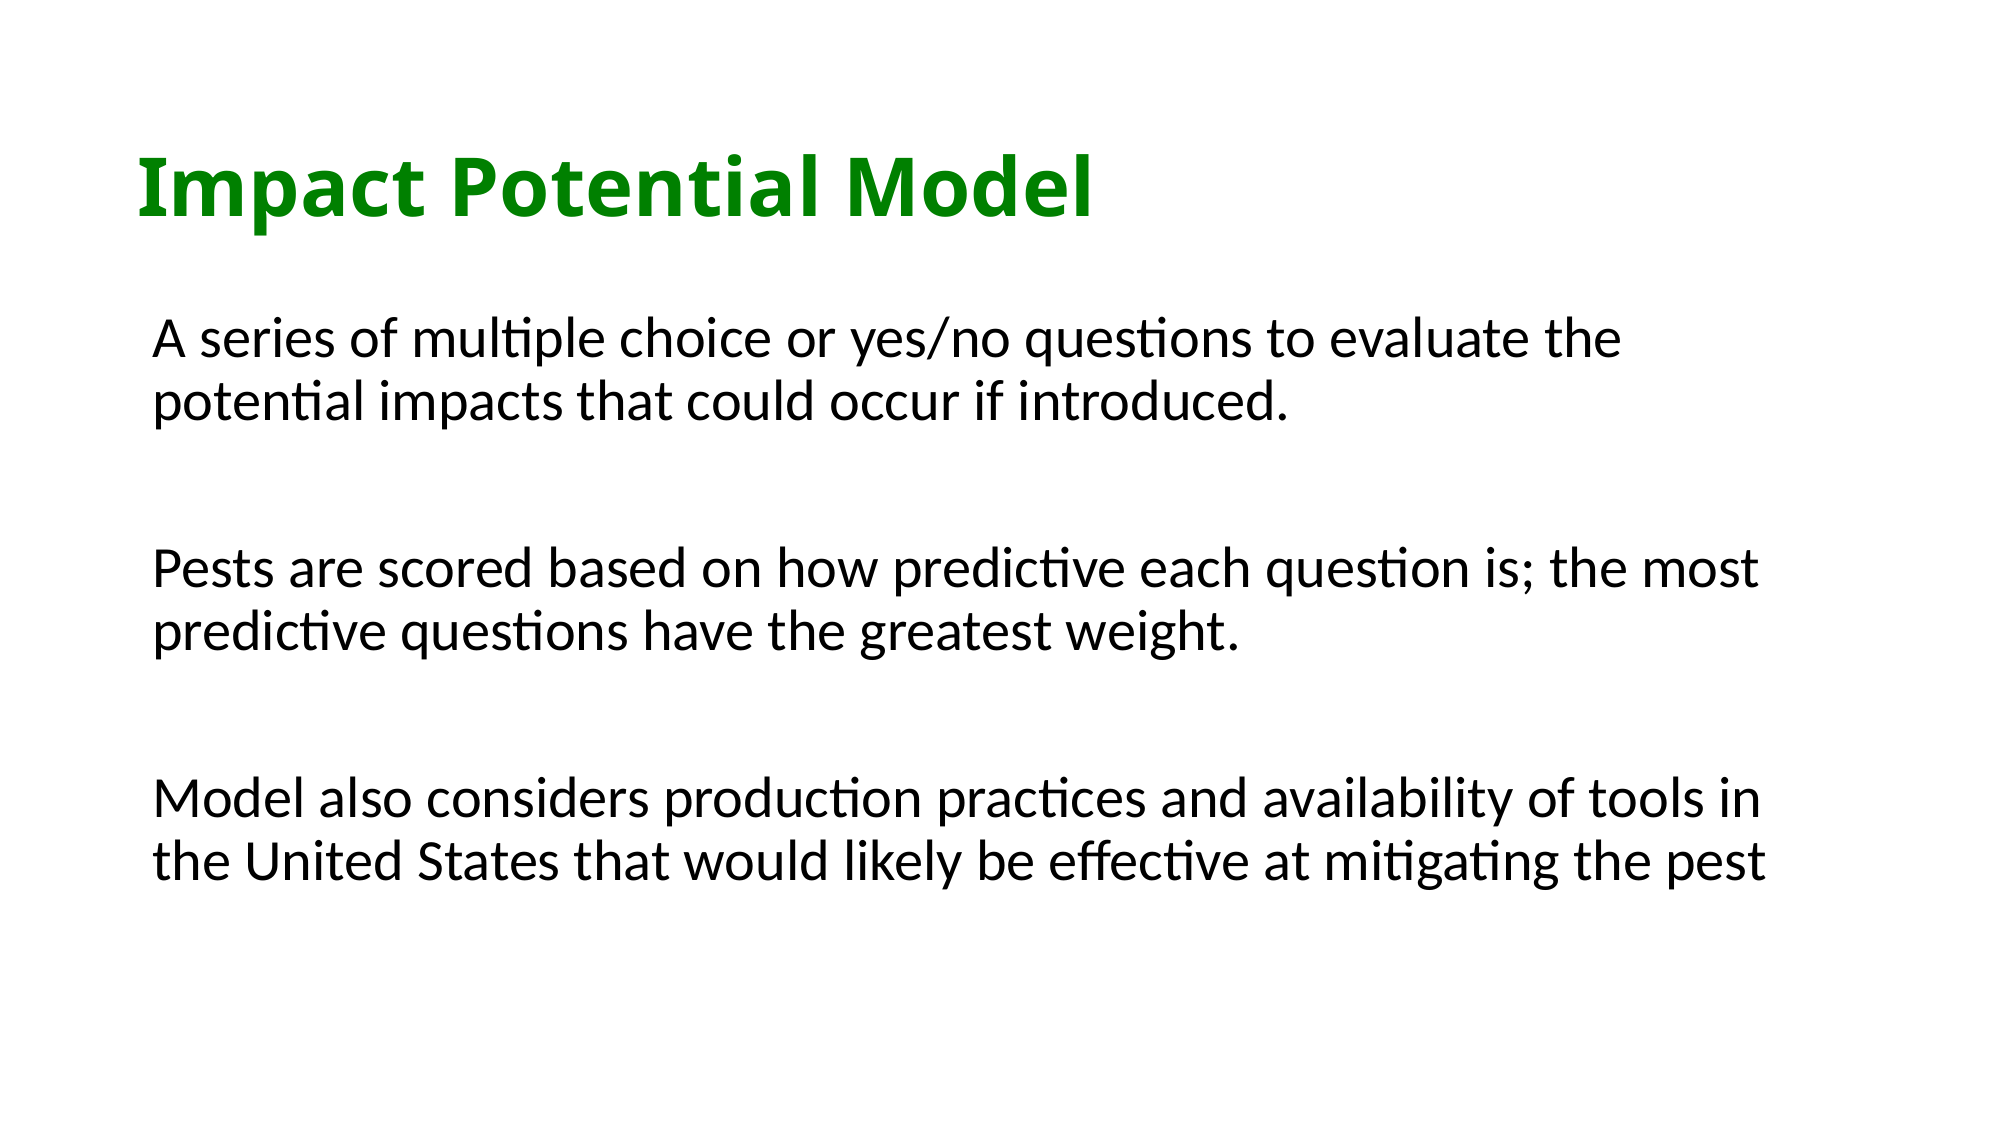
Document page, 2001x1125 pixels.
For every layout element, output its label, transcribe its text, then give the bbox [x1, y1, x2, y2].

list A series of multiple choice or yes/no questions to evaluate the potential impacts that could occur if introduced. Pests are scored based on how predictive each question is; the most predictive questions have the greatest weight. Model also considers production practices and availability of tools in the United States that would likely be effective at mitigating the pest [137, 299, 1863, 1014]
title Impact Potential Model [122, 96, 1136, 284]
